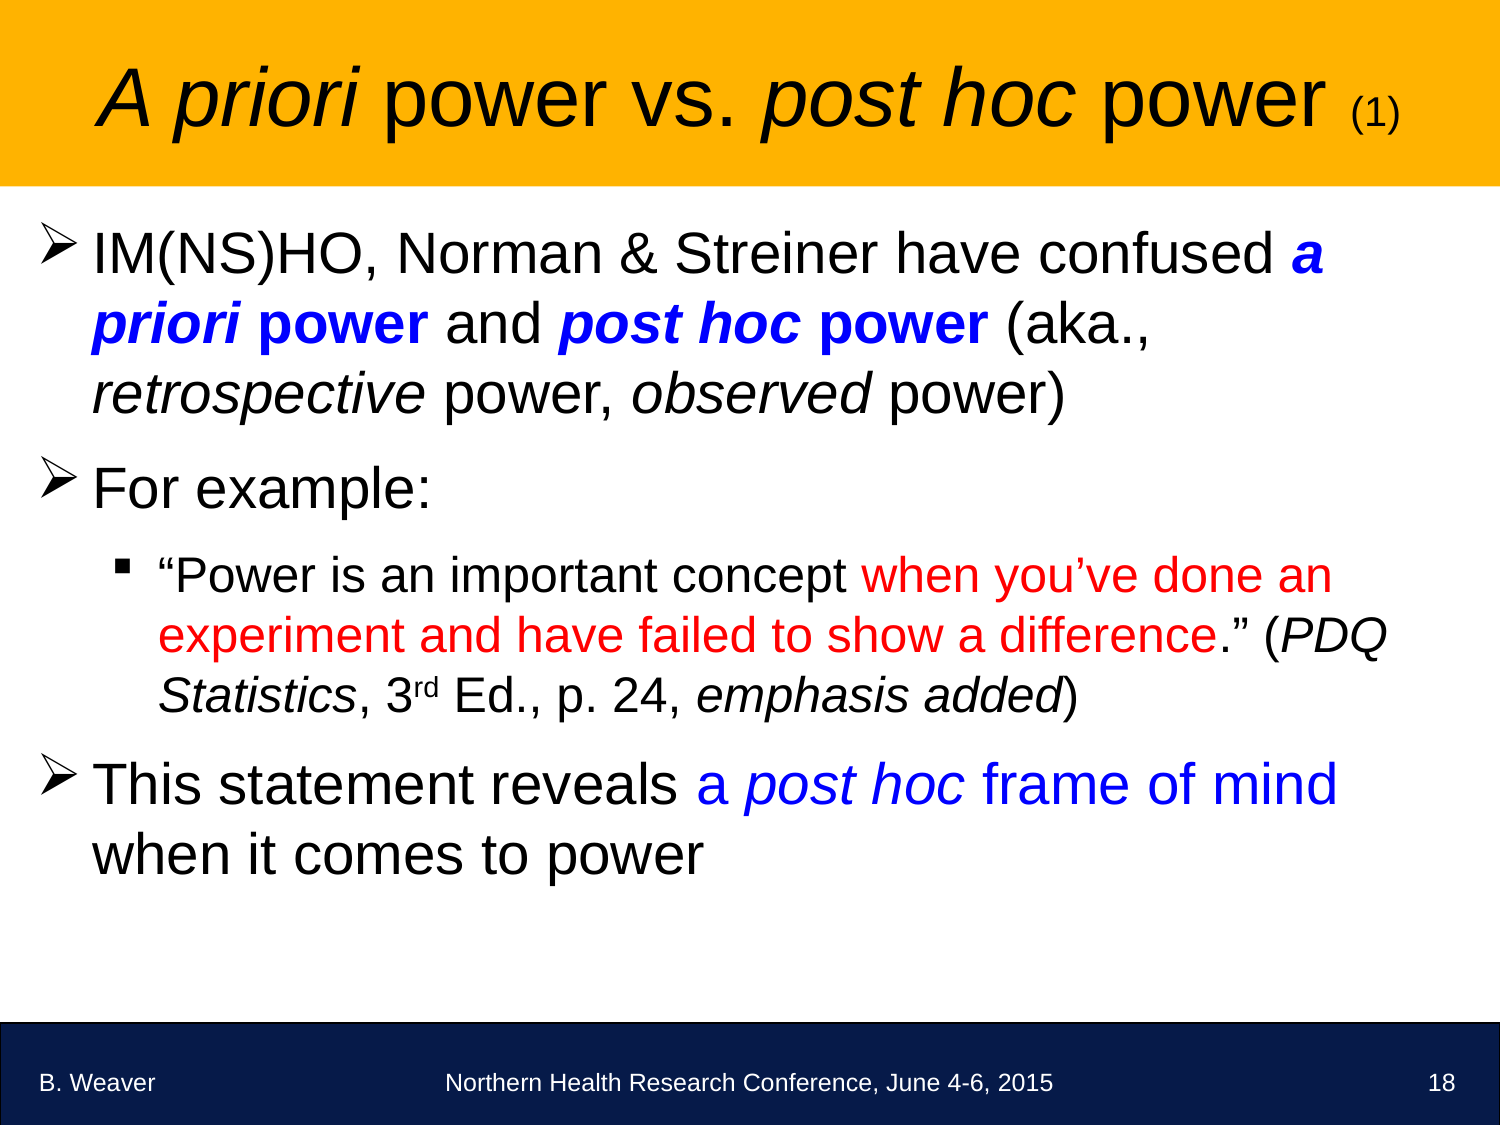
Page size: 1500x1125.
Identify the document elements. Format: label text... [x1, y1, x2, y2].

title A priori power vs. post hoc power (1) [0, 0, 1500, 187]
list IM(NS)HO, Norman & Streiner have confused a priori power and post hoc power (aka., retrospective power, observed power) For example: “Power is an important concept when you’ve done an experiment and have failed to show a difference.” (PDQ Statistics, 3rd Ed., p. 24, emphasis added) This statement reveals a post hoc frame of mind when it comes to power [21, 208, 1480, 1007]
